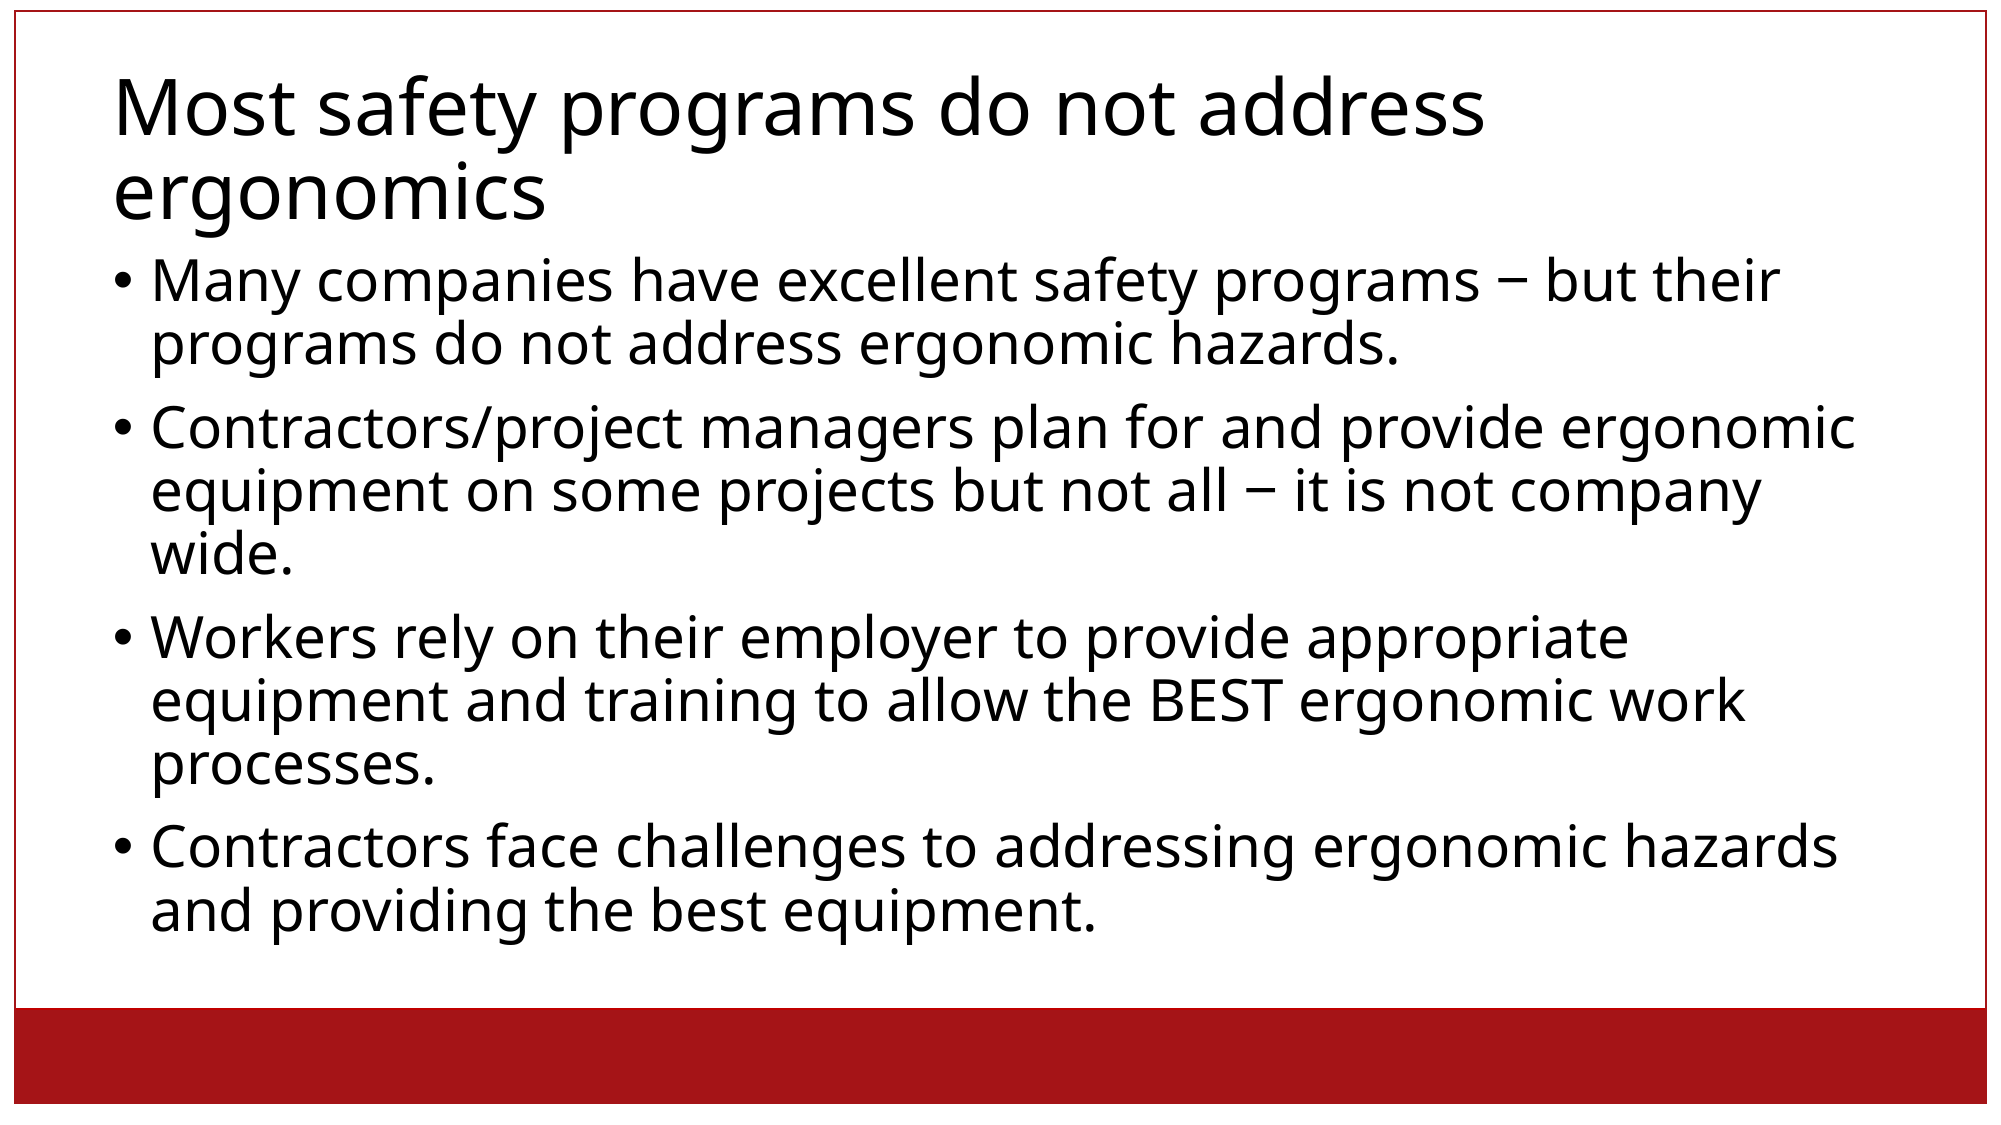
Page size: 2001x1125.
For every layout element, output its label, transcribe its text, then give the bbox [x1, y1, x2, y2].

title Most safety programs do not address ergonomics [97, 59, 1916, 244]
list Many companies have excellent safety programs ‒ but their programs do not address ergonomic hazards. Contractors/project managers plan for and provide ergonomic equipment on some projects but not all ‒ it is not company wide. Workers rely on their employer to provide appropriate equipment and training to allow the BEST ergonomic work processes. Contractors face challenges to addressing ergonomic hazards and providing the best equipment. [97, 244, 1916, 982]
